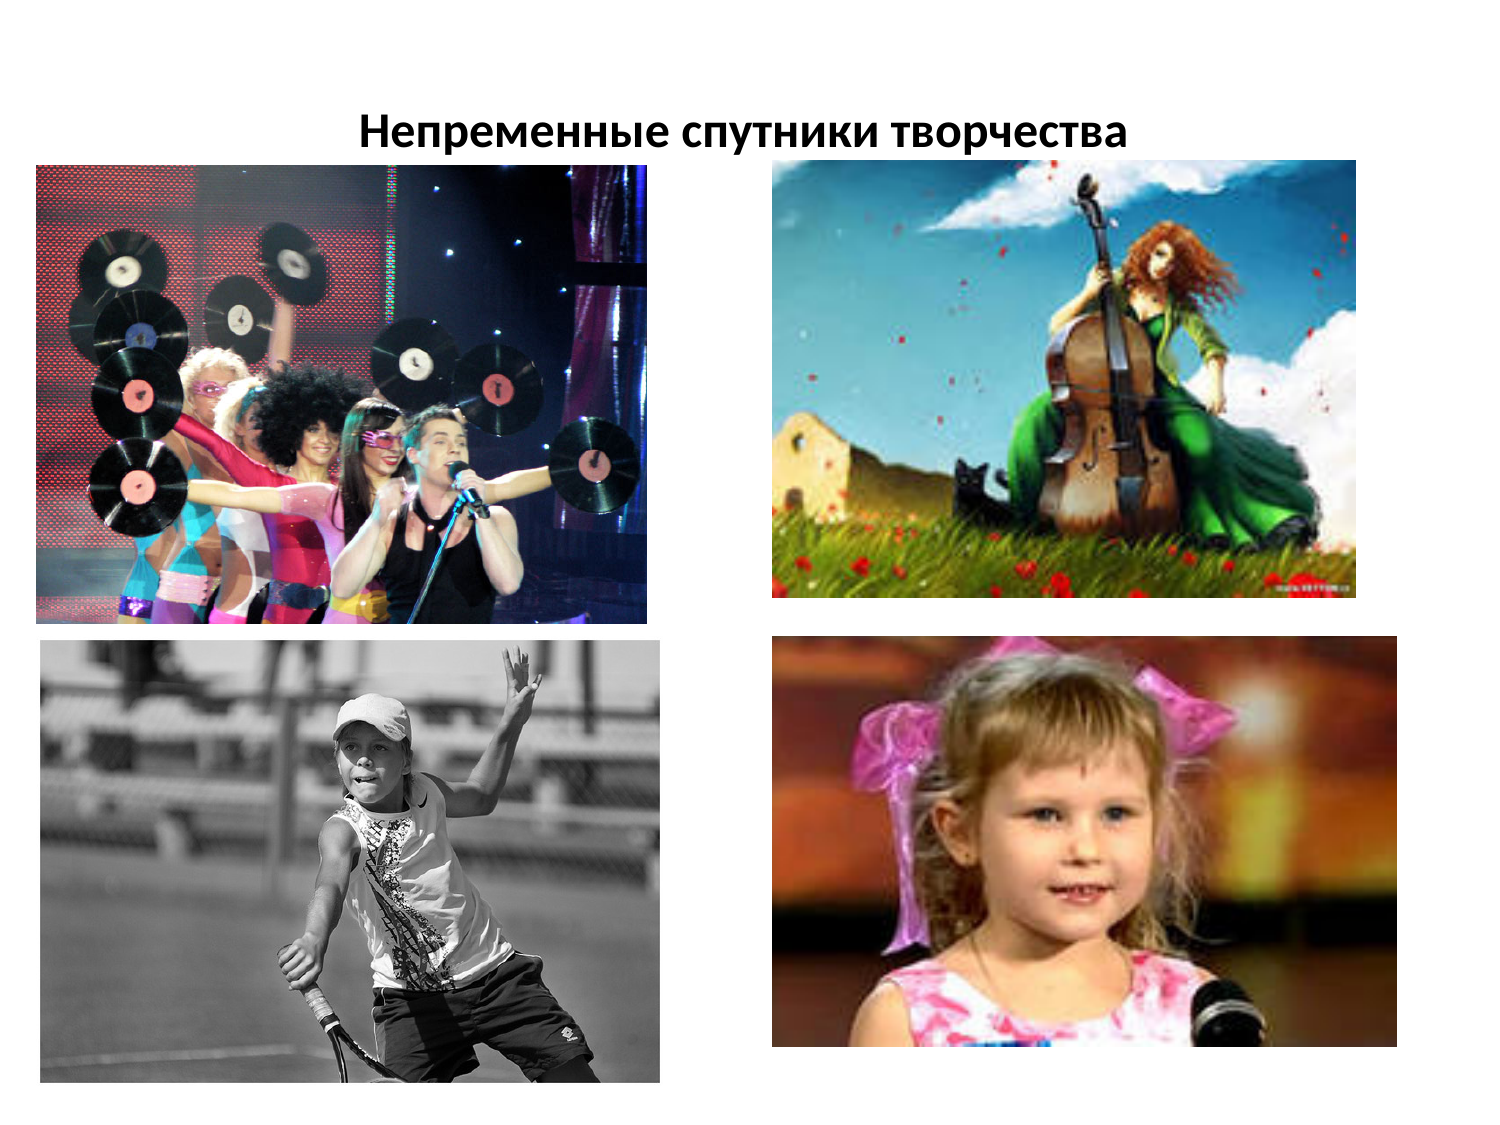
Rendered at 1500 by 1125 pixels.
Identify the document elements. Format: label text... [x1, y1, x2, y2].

text_box Непременные спутники творчества [218, 89, 1270, 165]
picture [36, 636, 664, 1086]
picture [771, 635, 1397, 1048]
picture [36, 165, 647, 624]
picture [771, 160, 1356, 599]
